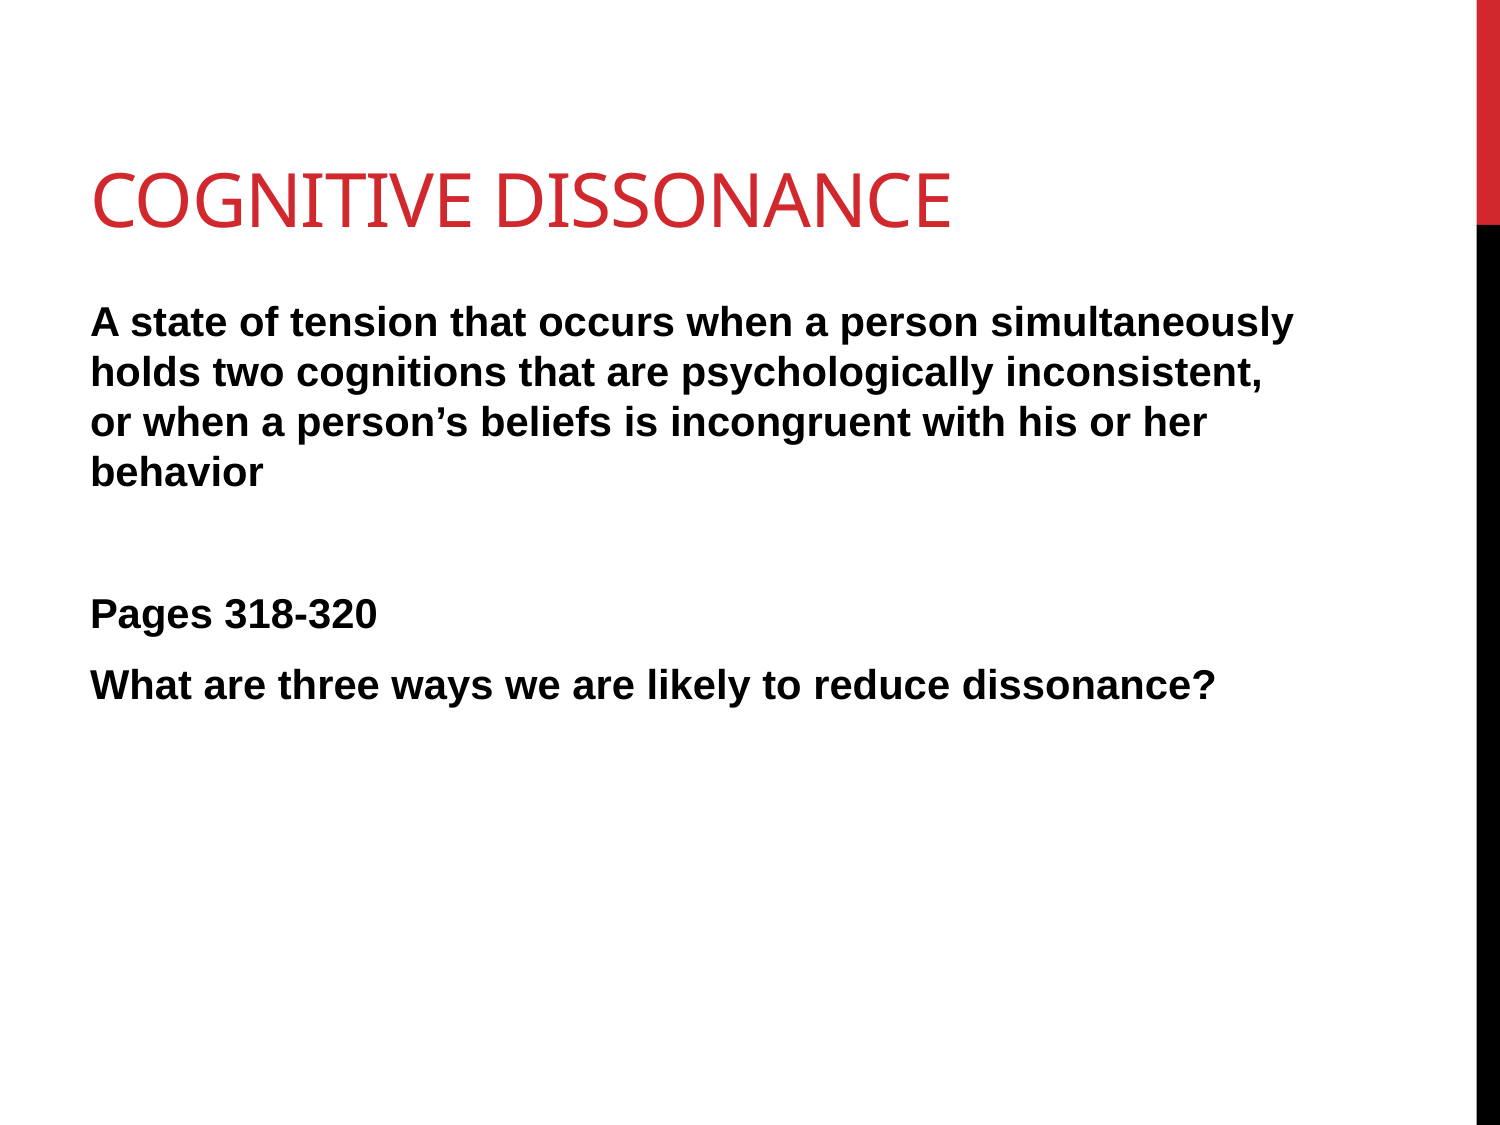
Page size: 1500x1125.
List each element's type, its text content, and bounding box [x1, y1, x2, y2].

title Cognitive dissonance [75, 25, 1025, 250]
list A state of tension that occurs when a person simultaneously holds two cognitions that are psychologically inconsistent, or when a person’s beliefs is incongruent with his or her behavior Pages 318-320 What are three ways we are likely to reduce dissonance? [75, 287, 1325, 1005]
